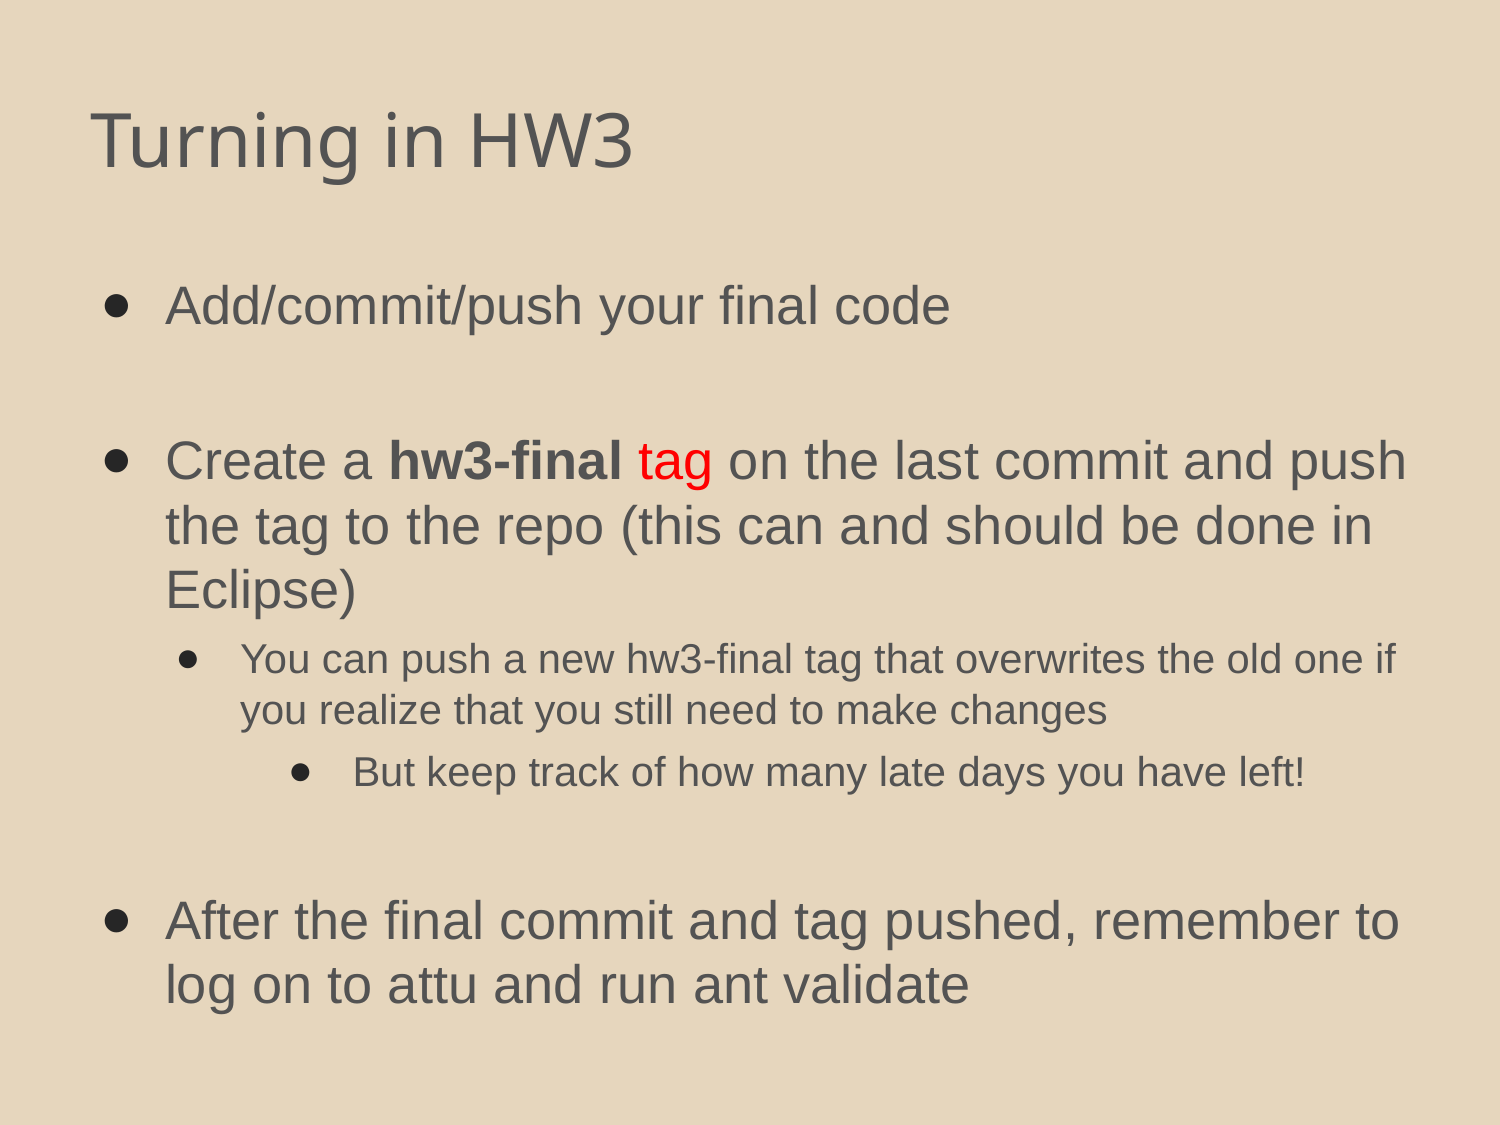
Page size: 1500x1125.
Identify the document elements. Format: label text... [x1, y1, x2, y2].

title Turning in HW3 [75, 25, 1025, 250]
list Add/commit/push your final code Create a hw3-final tag on the last commit and push the tag to the repo (this can and should be done in Eclipse) You can push a new hw3-final tag that overwrites the old one if you realize that you still need to make changes But keep track of how many late days you have left! After the final commit and tag pushed, remember to log on to attu and run ant validate [75, 262, 1438, 1005]
